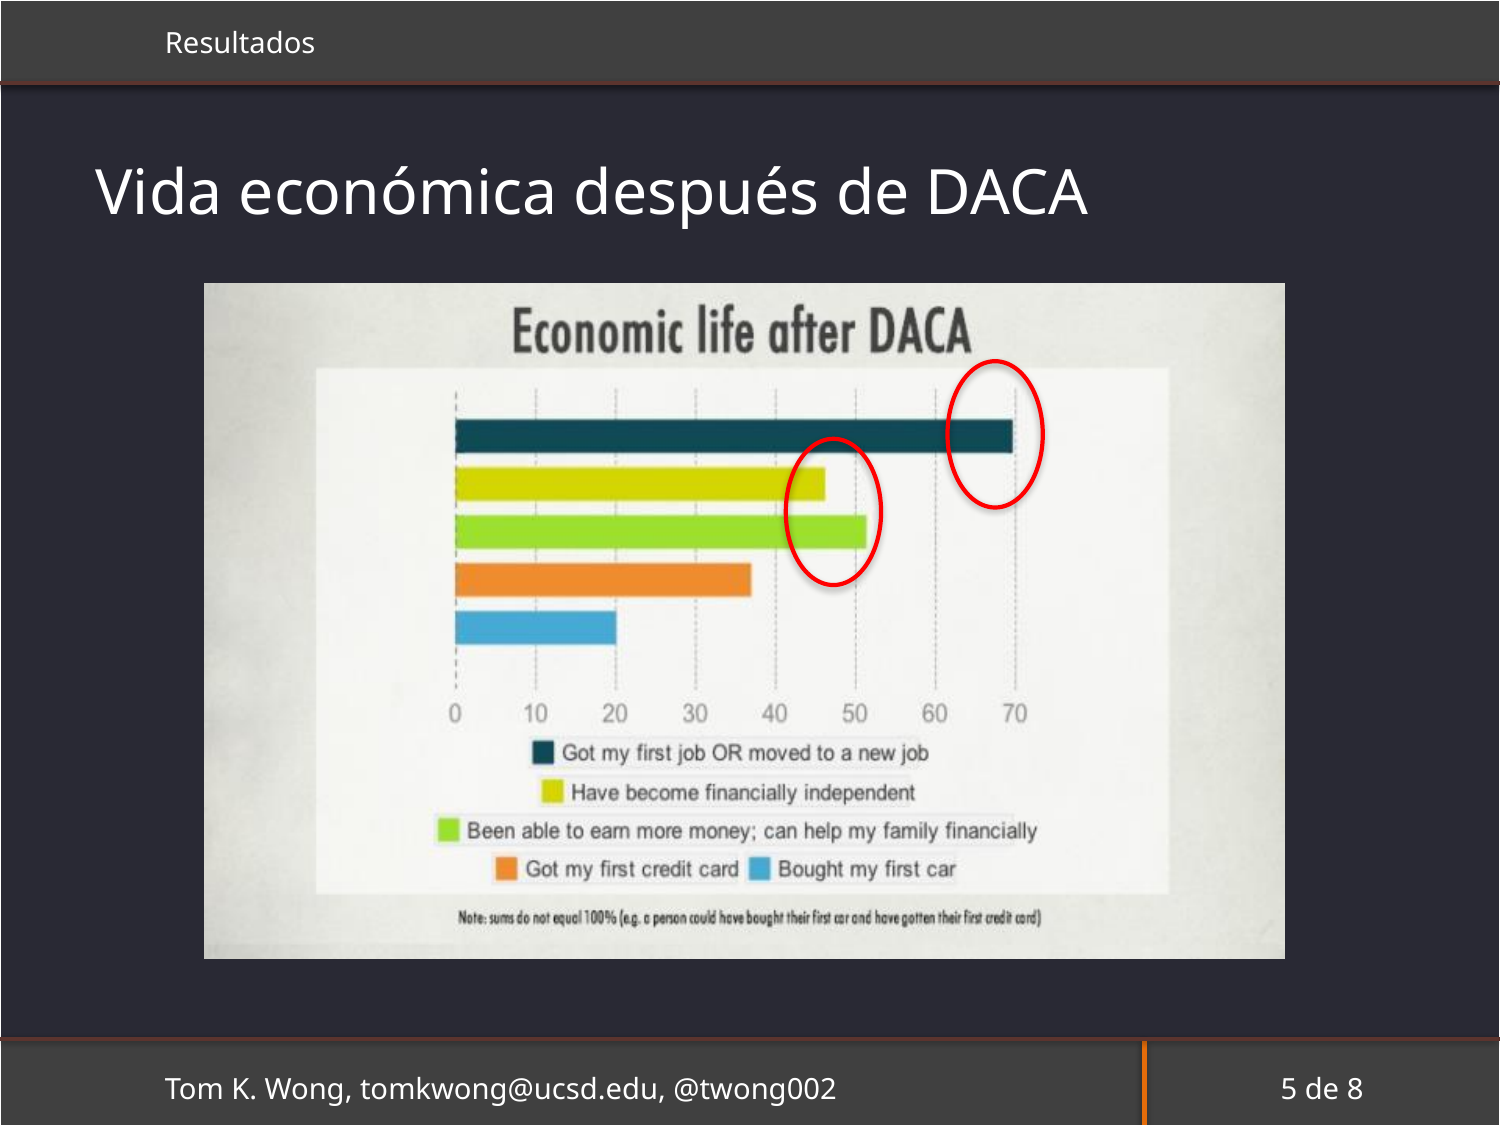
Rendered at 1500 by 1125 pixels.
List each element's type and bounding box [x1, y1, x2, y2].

picture [204, 283, 1286, 959]
text_box [0, 83, 1500, 1125]
text_box [0, 0, 1500, 82]
